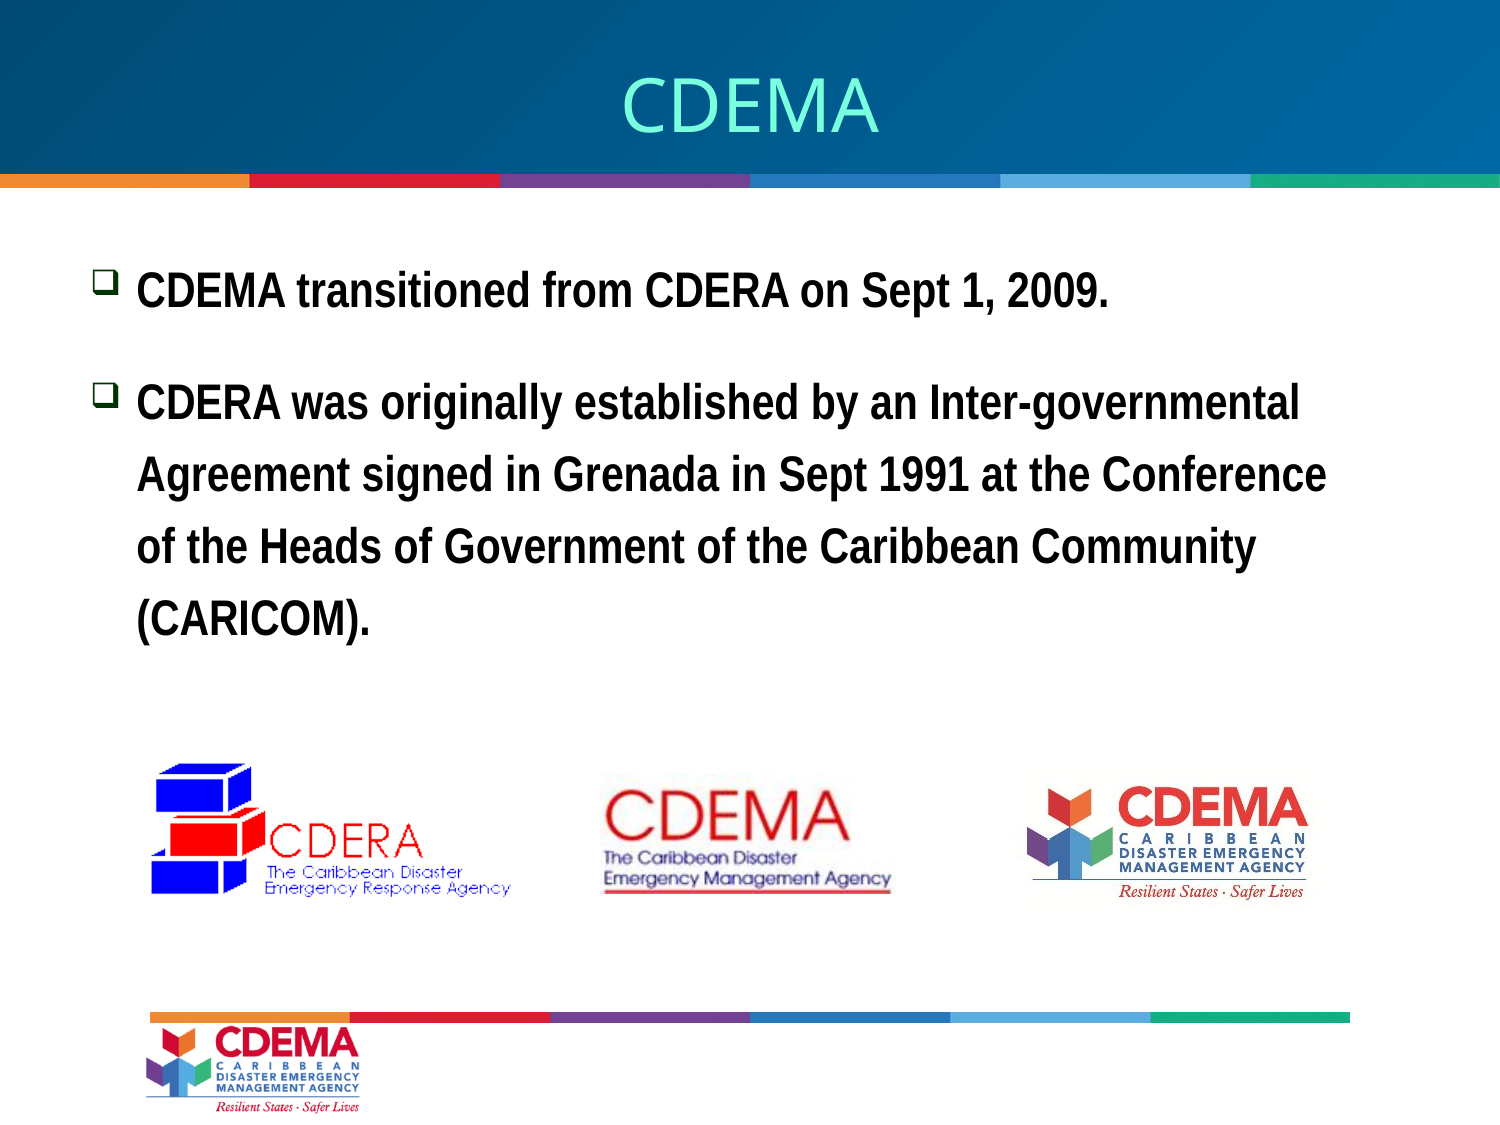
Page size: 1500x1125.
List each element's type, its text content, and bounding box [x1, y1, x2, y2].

picture [149, 762, 519, 910]
text_box CDEMA [0, 50, 1500, 163]
list CDEMA transitioned from CDERA on Sept 1, 2009. CDERA was originally established by an Inter-governmental Agreement signed in Grenada in Sept 1991 at the Conference of the Heads of Government of the Caribbean Community (CARICOM). [74, 237, 1402, 801]
picture [1012, 762, 1326, 917]
picture [0, 174, 1500, 188]
picture [599, 774, 896, 894]
picture [125, 1012, 1350, 1120]
